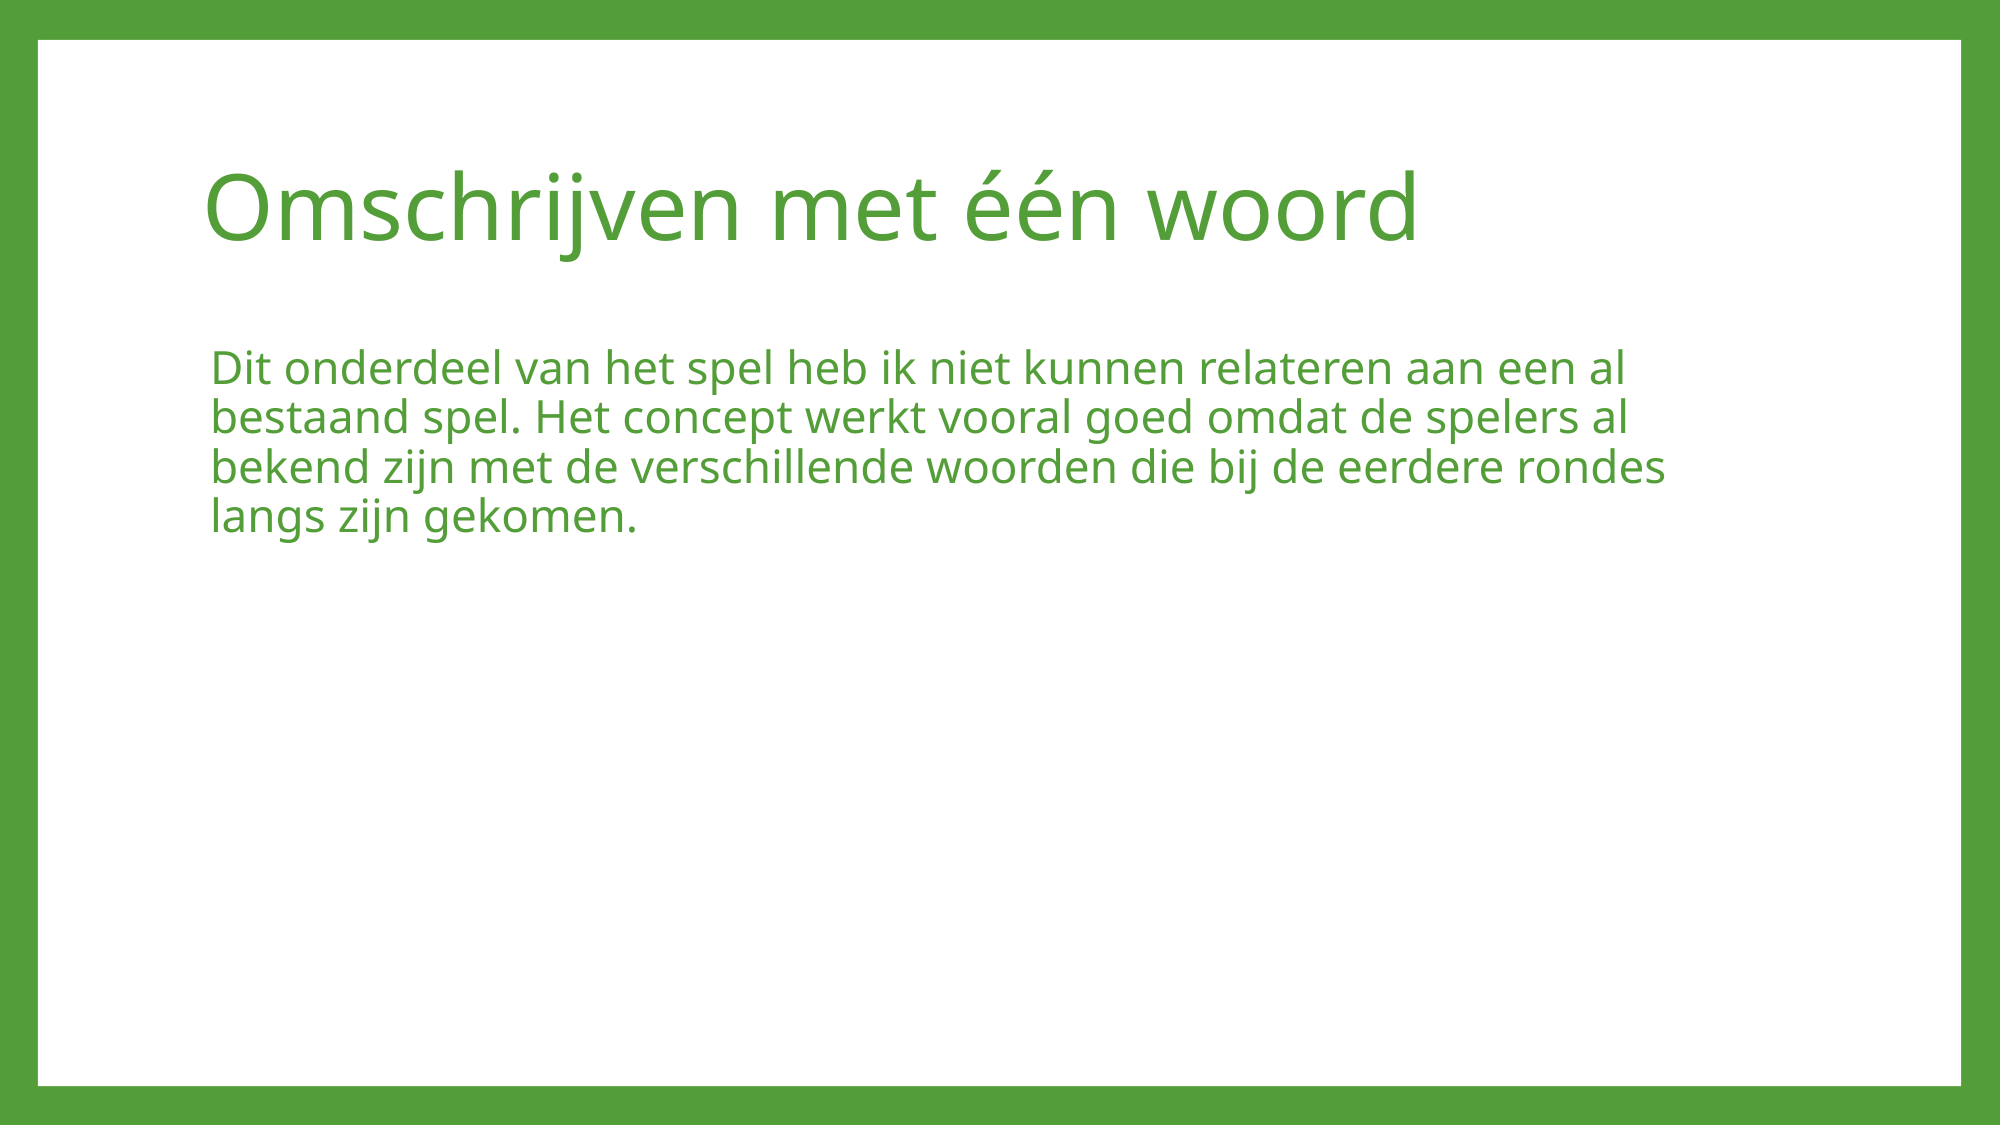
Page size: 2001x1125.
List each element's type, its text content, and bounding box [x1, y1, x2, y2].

list Dit onderdeel van het spel heb ik niet kunnen relateren aan een al bestaand spel. Het concept werkt vooral goed omdat de spelers al bekend zijn met de verschillende woorden die bij de eerdere rondes langs zijn gekomen. [187, 337, 1808, 1000]
title Omschrijven met één woord [187, 99, 1808, 323]
